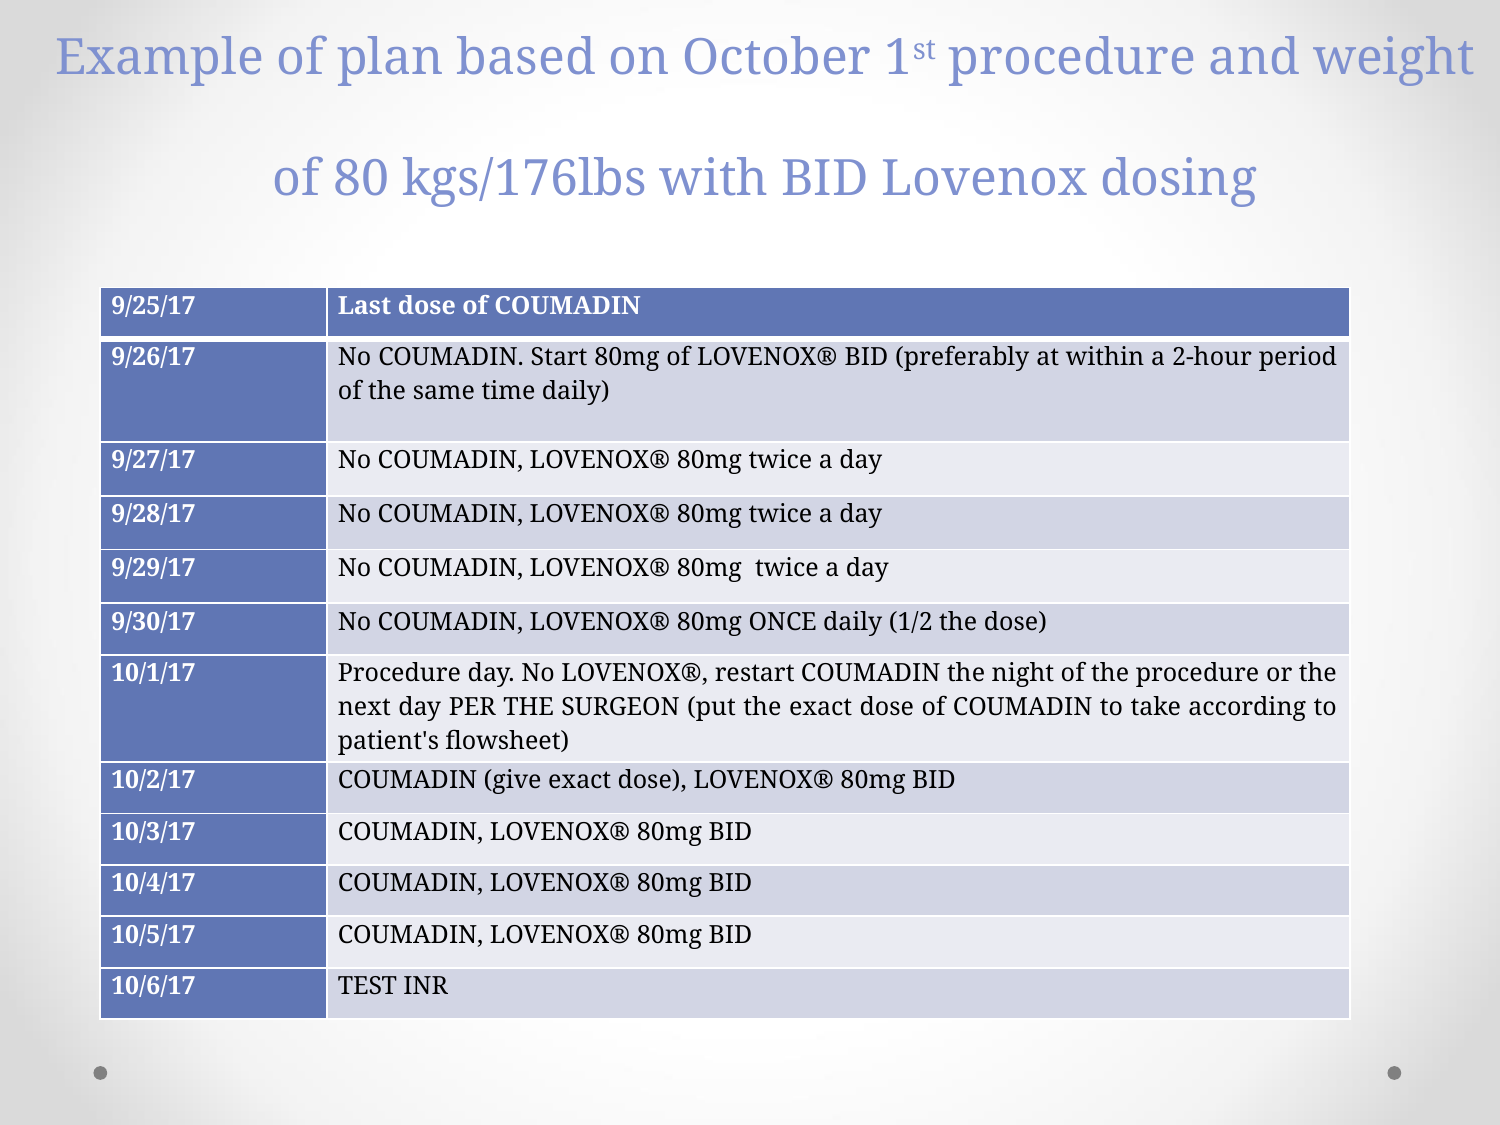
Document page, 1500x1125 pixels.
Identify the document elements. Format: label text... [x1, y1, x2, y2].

table_cell 10/3/17 [101, 814, 326, 864]
table_cell 10/2/17 [101, 763, 326, 813]
table_cell COUMADIN, LOVENOX® 80mg BID [328, 917, 1349, 967]
title Example of plan based on October 1st procedure and weight of 80 kgs/176lbs with BID Lovenox dosing [34, 12, 1497, 213]
table_cell No COUMADIN, LOVENOX® 80mg twice a day [328, 443, 1349, 495]
table_cell 10/1/17 [101, 656, 326, 761]
table_cell No COUMADIN. Start 80mg of LOVENOX® BID (preferably at within a 2-hour period of the same time daily) [328, 342, 1349, 441]
table_cell 10/4/17 [101, 866, 326, 915]
table_header 9/25/17 [101, 288, 326, 336]
table_cell TEST INR [328, 969, 1349, 1018]
table_cell 9/30/17 [101, 604, 326, 654]
table_cell COUMADIN (give exact dose), LOVENOX® 80mg BID [328, 763, 1349, 813]
table_header Last dose of COUMADIN [328, 288, 1349, 336]
table_cell No COUMADIN, LOVENOX® 80mg twice a day [328, 550, 1349, 602]
table_cell 10/5/17 [101, 917, 326, 967]
table_cell Procedure day. No LOVENOX®, restart COUMADIN the night of the procedure or the next day PER THE SURGEON (put the exact dose of COUMADIN to take according to patient's flowsheet) [328, 656, 1349, 761]
table_cell 9/27/17 [101, 443, 326, 495]
table_cell 9/29/17 [101, 550, 326, 602]
table_cell 10/6/17 [101, 969, 326, 1018]
picture [0, 0, 1500, 1125]
table_cell 9/28/17 [101, 497, 326, 549]
table_cell No COUMADIN, LOVENOX® 80mg ONCE daily (1/2 the dose) [328, 604, 1349, 654]
table_cell COUMADIN, LOVENOX® 80mg BID [328, 814, 1349, 864]
table_cell No COUMADIN, LOVENOX® 80mg twice a day [328, 497, 1349, 549]
table_cell COUMADIN, LOVENOX® 80mg BID [328, 866, 1349, 915]
table_cell 9/26/17 [101, 342, 326, 441]
